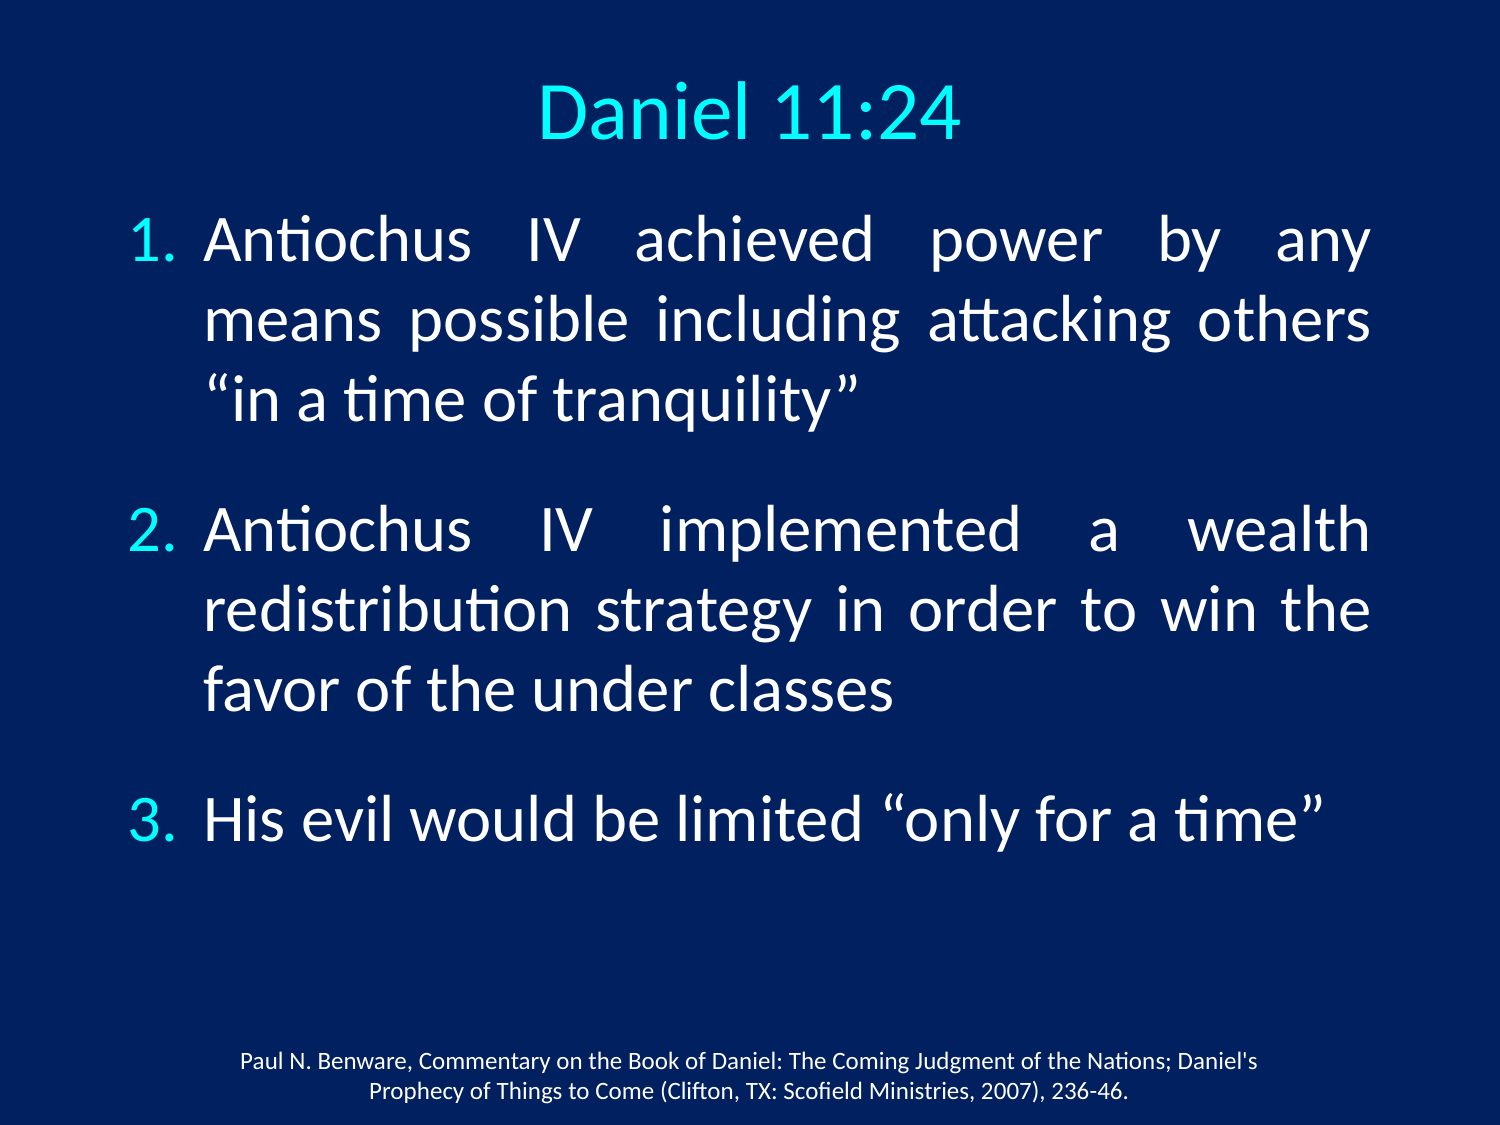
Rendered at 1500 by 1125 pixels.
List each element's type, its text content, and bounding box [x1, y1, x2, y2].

title Daniel 11:24 [438, 37, 1062, 176]
text_box Paul N. Benware, Commentary on the Book of Daniel: The Coming Judgment of the Nations; Daniel's Prophecy of Things to Come (Clifton, TX: Scofield Ministries, 2007), 236-46. [174, 1037, 1325, 1113]
list Antiochus IV achieved power by any means possible including attacking others “in a time of tranquility” Antiochus IV implemented a wealth redistribution strategy in order to win the favor of the under classes His evil would be limited “only for a time” [112, 187, 1388, 1014]
